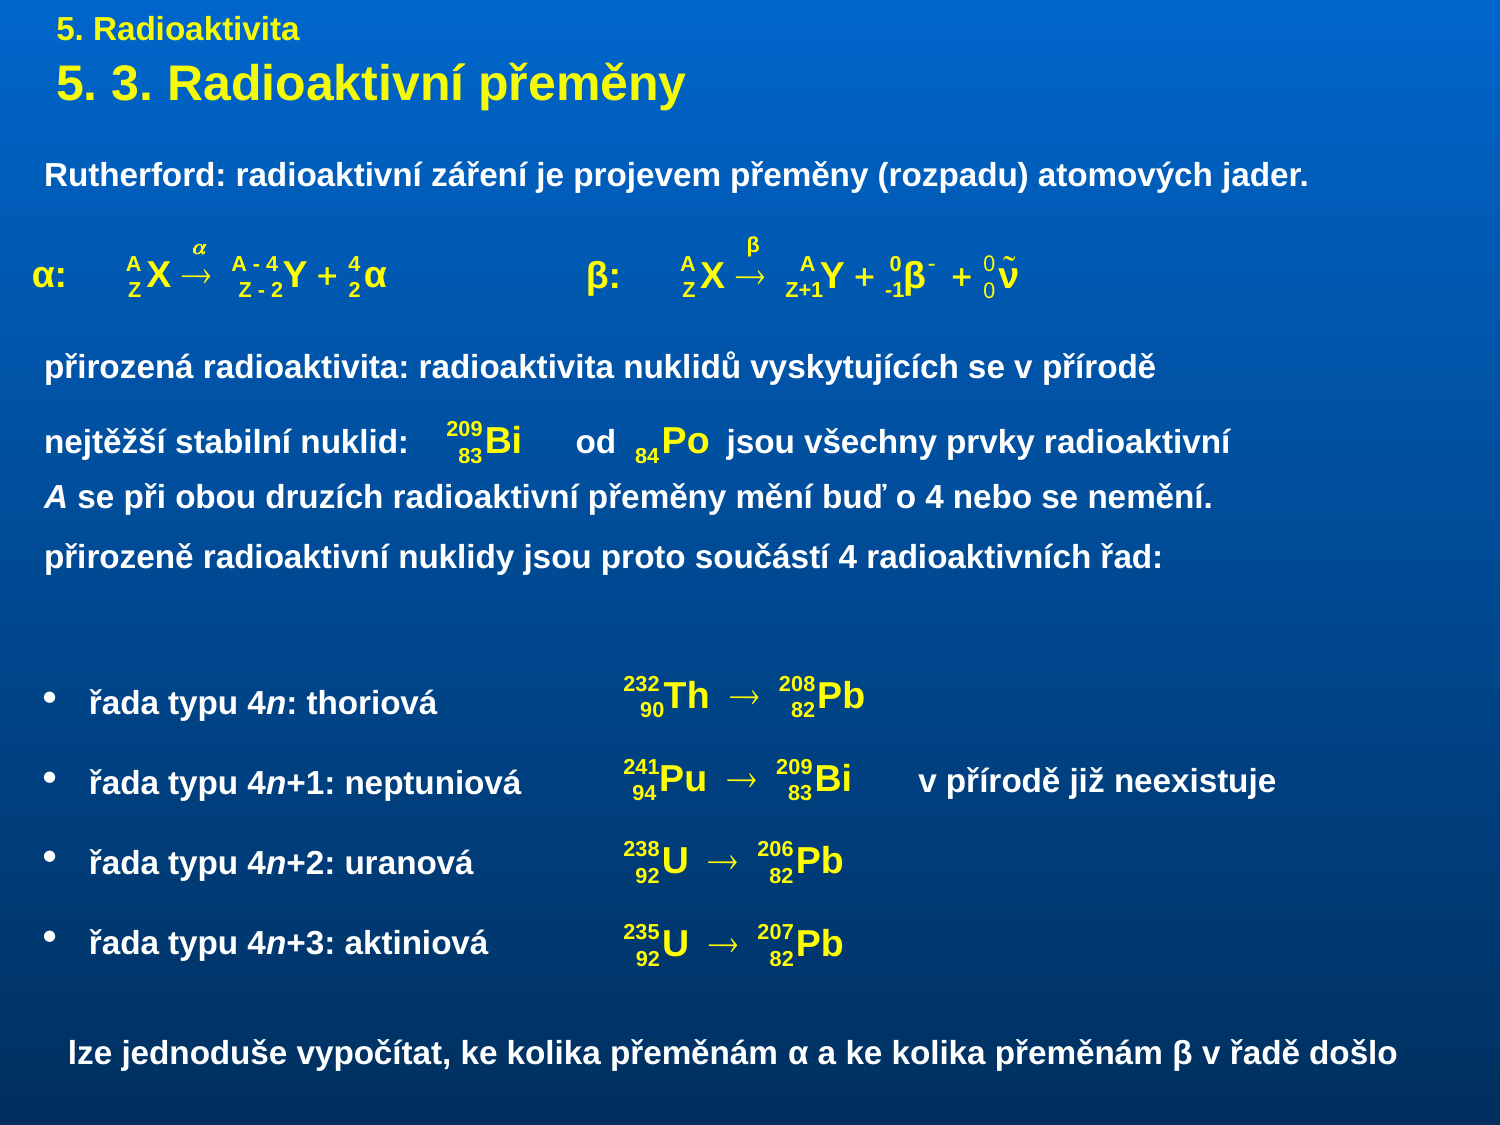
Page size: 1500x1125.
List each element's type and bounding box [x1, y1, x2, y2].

text_box [53, 1023, 1459, 1079]
text_box [0, 338, 1447, 393]
text_box [584, 231, 1025, 305]
text_box [29, 231, 393, 303]
text_box [29, 634, 1353, 972]
text_box [29, 413, 1459, 523]
text_box [29, 527, 1223, 582]
text_box [41, 0, 739, 102]
text_box [29, 145, 1400, 201]
